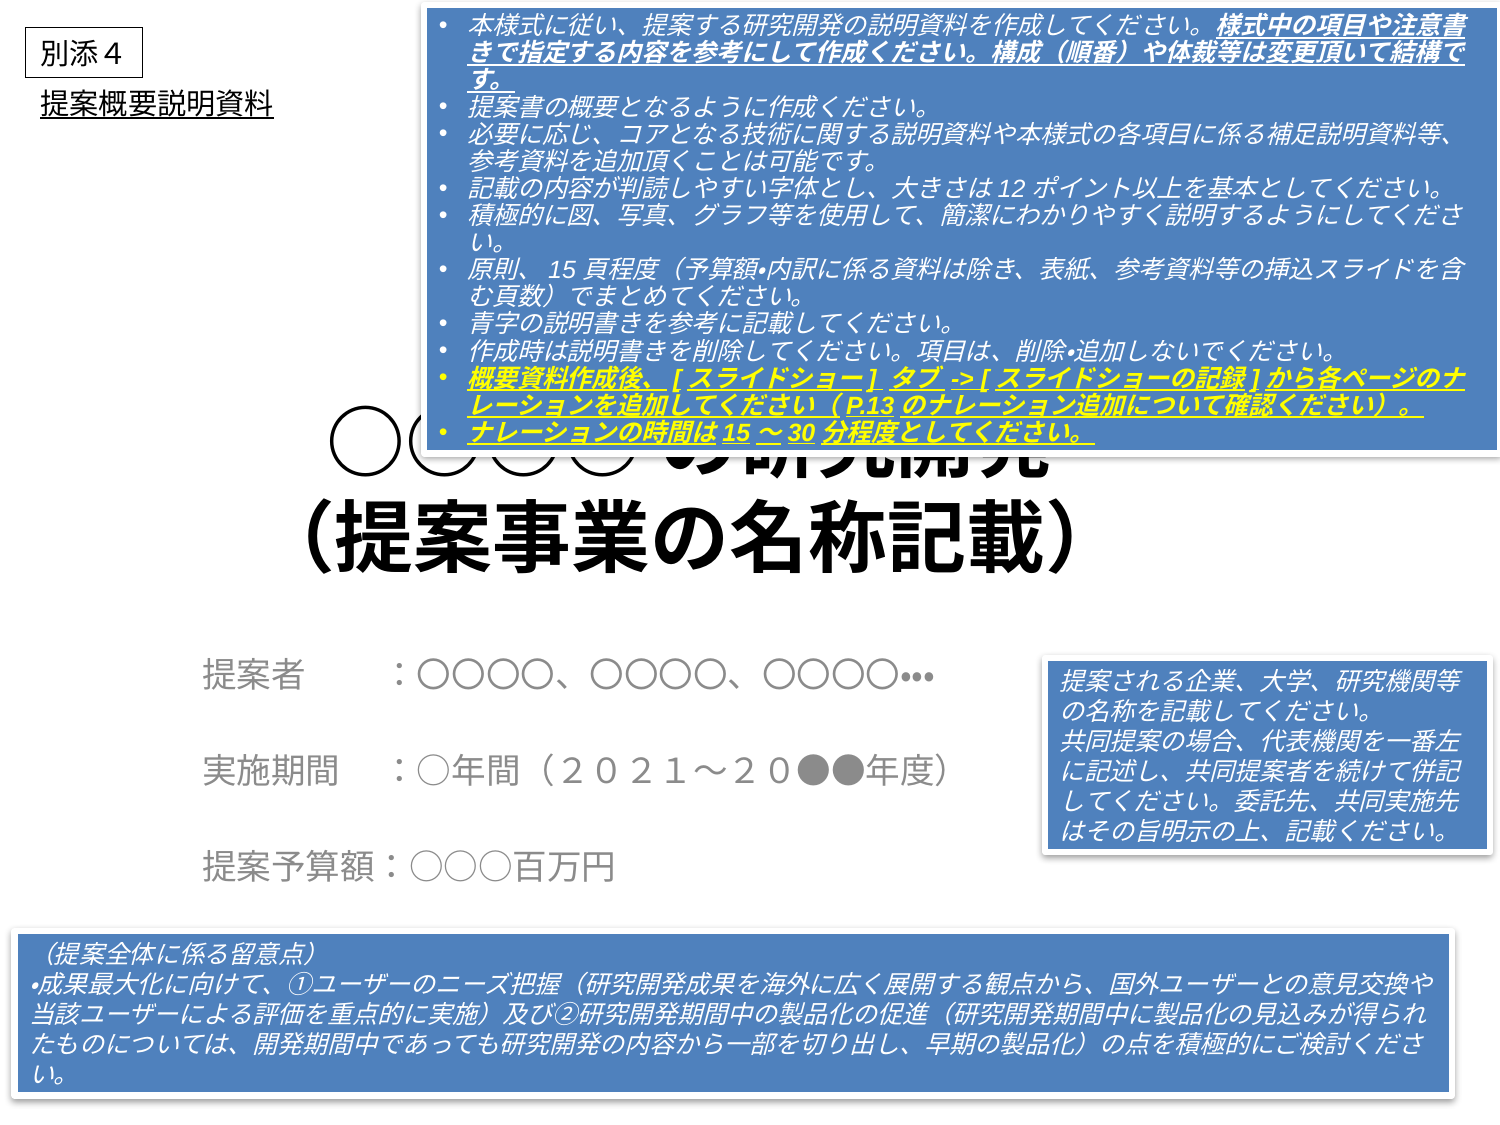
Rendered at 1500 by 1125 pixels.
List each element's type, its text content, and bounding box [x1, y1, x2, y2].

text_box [475, 103, 479, 113]
text_box （提案全体に係る留意点） ・成果最大化に向けて、①ユーザーのニーズ把握（研究開発成果を海外に広く展開する観点から、国外ユーザーとの意見交換や当該ユーザーによる評価を重点的に実施）及び②研究開発期間中の製品化の促進（研究開発期間中に製品化の見込みが得られたものについては、開発期間中であっても研究開発の内容から一部を切り出し、早期の製品化）の点を積極的にご検討ください。 [11, 928, 1455, 1099]
text_box 提案概要説明資料 [25, 78, 290, 128]
text_box 別添４ [25, 27, 143, 78]
text_box 提案される企業、大学、研究機関等の名称を記載してください。 共同提案の場合、代表機関を一番左に記述し、共同提案者を続けて併記してください。委託先、共同実施先はその旨明示の上、記載ください。 [1042, 655, 1493, 855]
title ○○○○の研究開発 （提案事業の名称記載） [53, 195, 1329, 590]
text_box 本様式に従い、提案する研究開発の説明資料を作成してください。様式中の項目や注意書きで指定する内容を参考にして作成ください。構成（順番）や体裁等は変更頂いて結構です。 提案書の概要となるように作成ください。 必要に応じ、コアとなる技術に関する説明資料や本様式の各項目に係る補足説明資料等、参考資料を追加頂くことは可能です。 記載の内容が判読しやすい字体とし、大きさは12ポイント以上を基本としてください。 積極的に図、写真、グラフ等を使用して、簡潔にわかりやすく説明するようにしてください。 原則、15頁程度（予算額・内訳に係る資料は除き、表紙、参考資料等の挿込スライドを含む頁数）でまとめてください。 青字の説明書きを参考に記載してください。 作成時は説明書きを削除してください。項目は、削除・追加しないでください。 概要資料作成後、[スライドショー] タブ -> [スライドショーの記録]から各ページのナレーションを追加してください（P.13のナレーション追加について確認ください）。 ナレーションの時間は15～30分程度としてください。 [421, 2, 1500, 457]
subtitle 提案者 ：〇〇〇〇、〇〇〇〇、〇〇〇〇・・・ 実施期間 ：○年間（２０２１～２０●●年度） 提案予算額：○○○百万円 [187, 645, 1238, 897]
